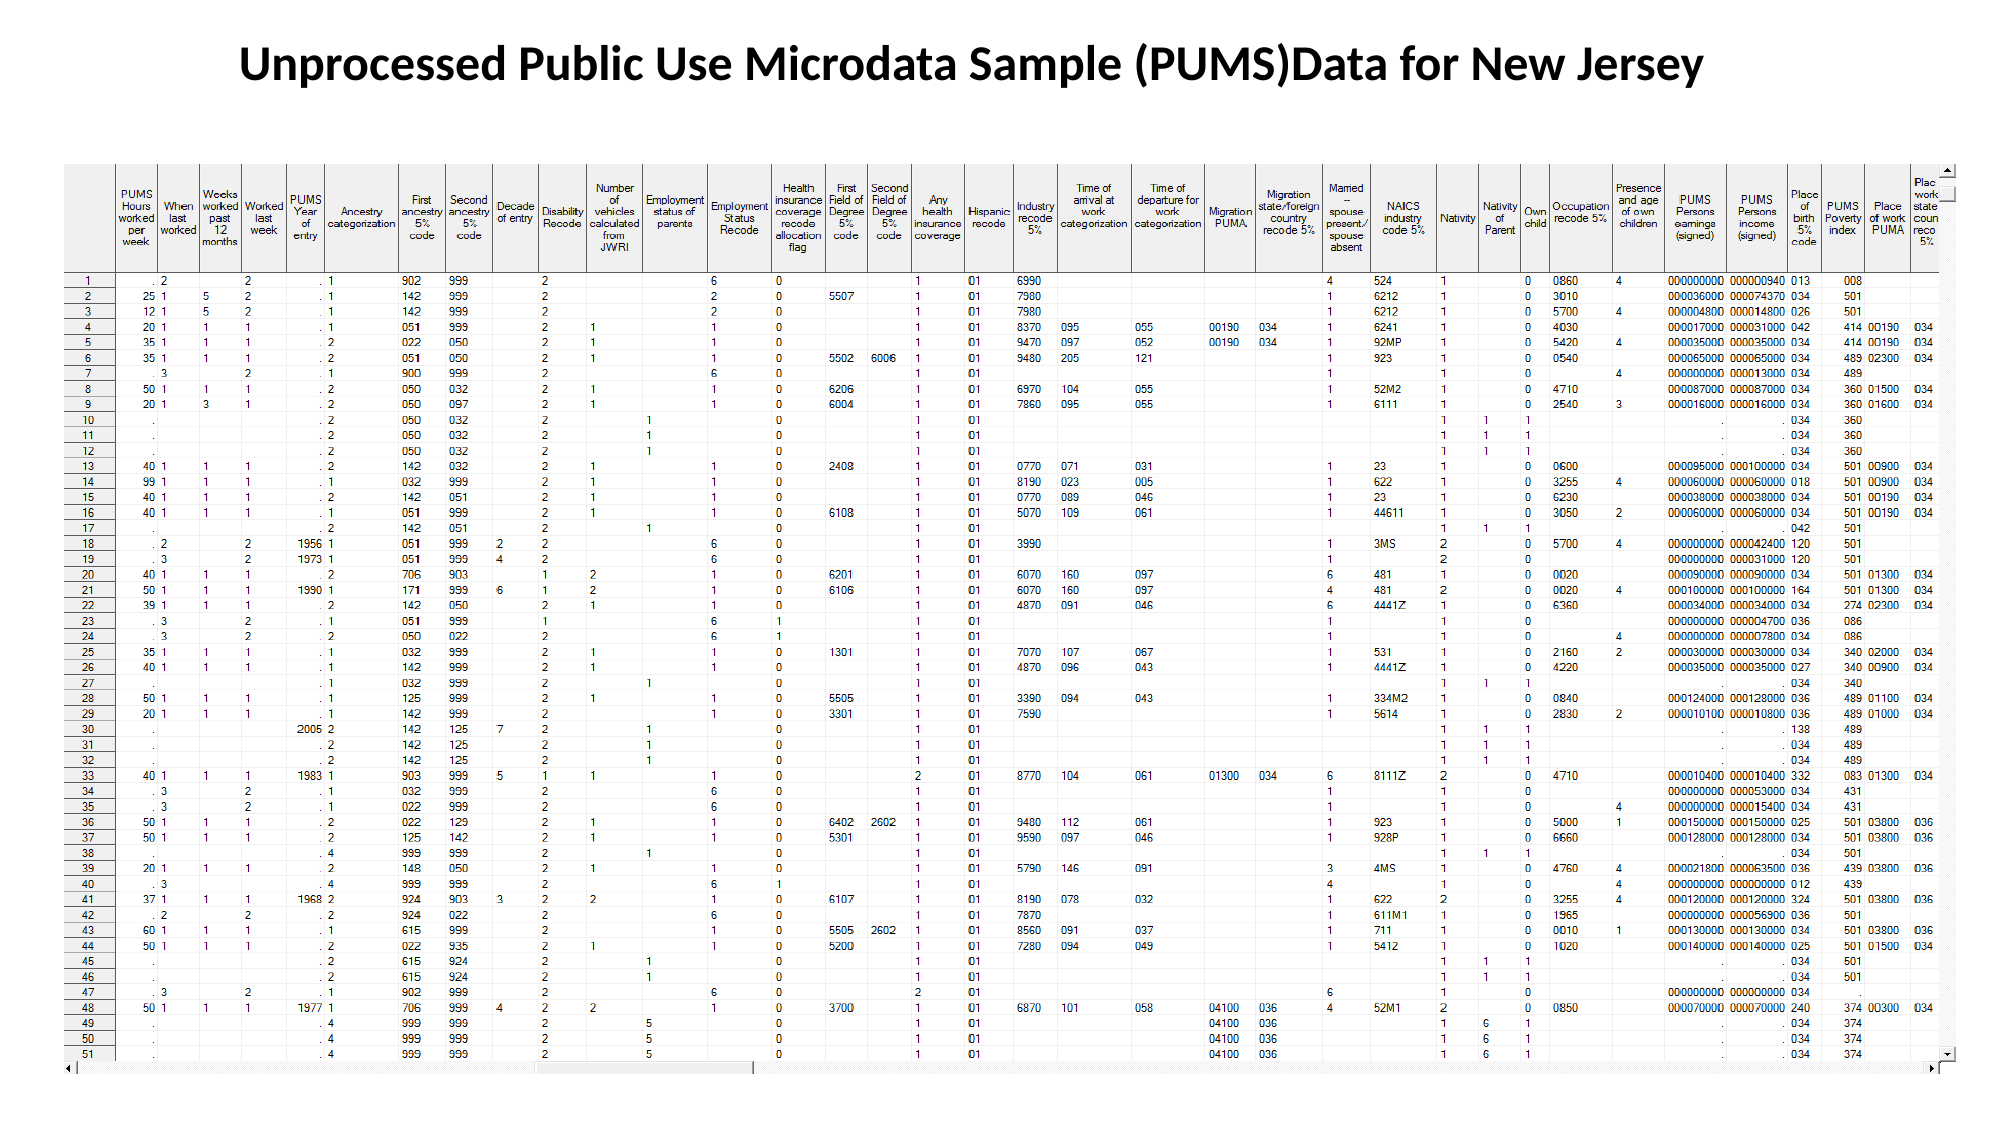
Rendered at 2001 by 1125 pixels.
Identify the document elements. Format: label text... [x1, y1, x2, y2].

picture [63, 164, 1956, 1074]
text_box Unprocessed Public Use Microdata Sample (PUMS)Data for New Jersey [215, 22, 1749, 98]
